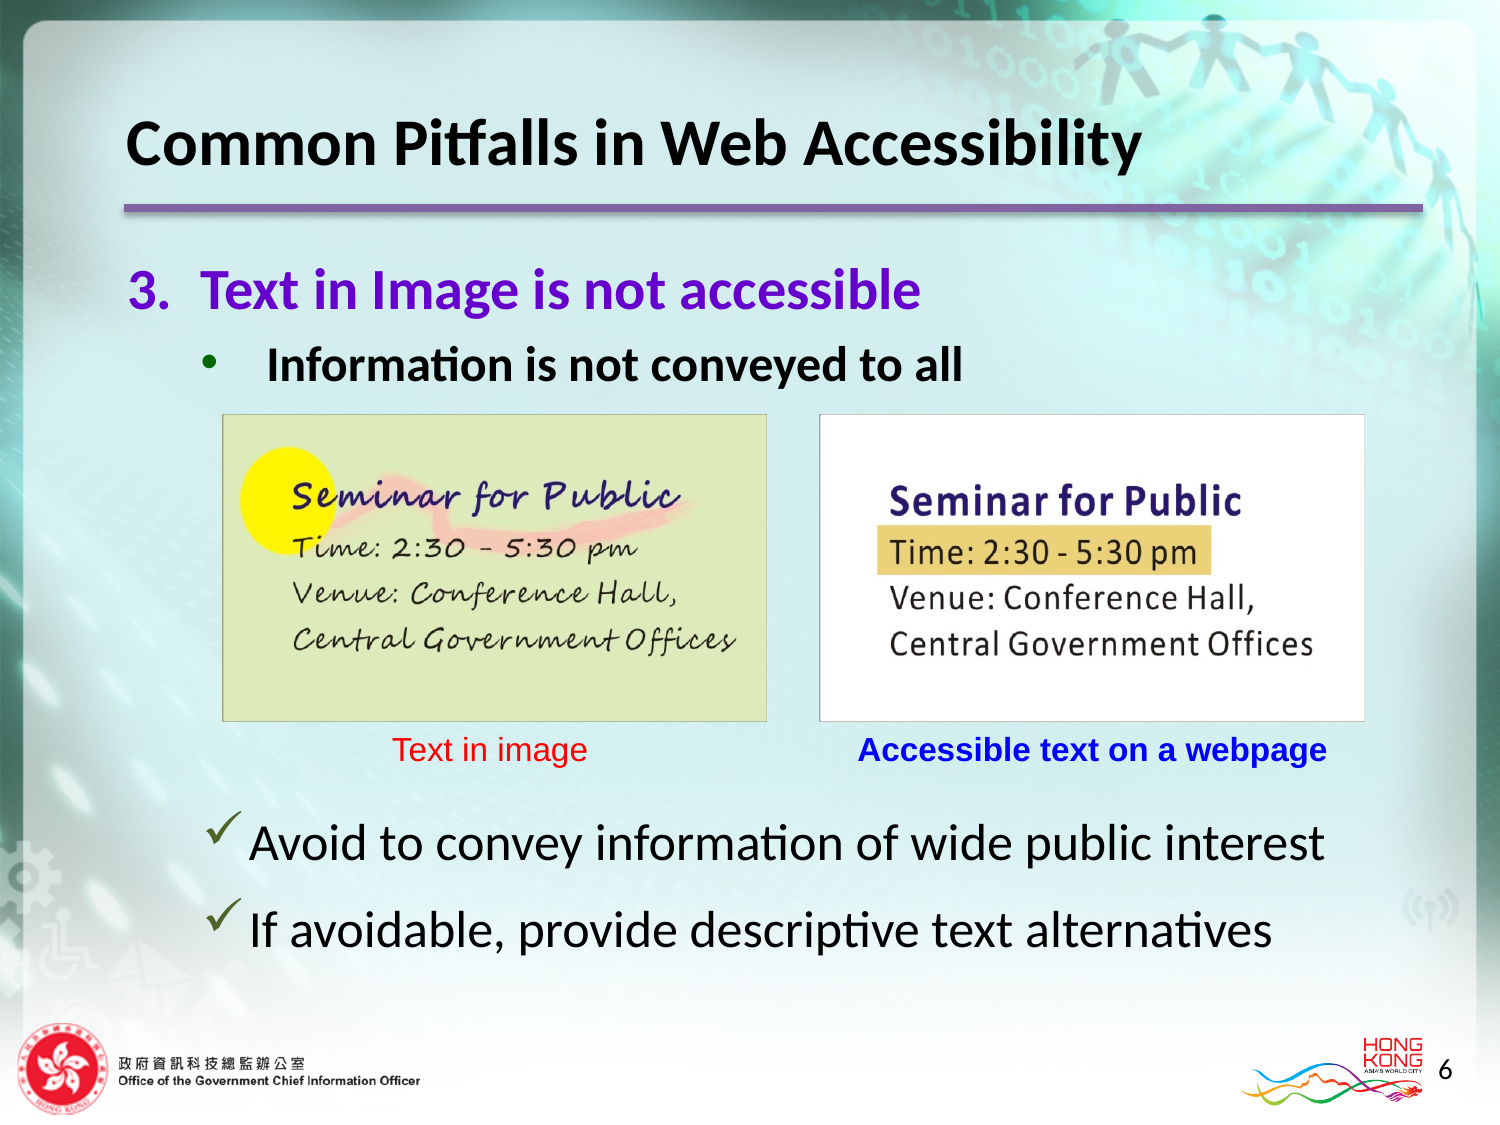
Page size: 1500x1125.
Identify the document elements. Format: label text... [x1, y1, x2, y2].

slide_number 6 [1423, 1042, 1500, 1103]
text_box Text in image [218, 726, 762, 776]
list Text in Image is not accessible Information is not conveyed to all [111, 243, 1412, 504]
text_box Avoid to convey information of wide public interest If avoidable, provide descriptive text alternatives [112, 800, 1412, 1125]
picture [0, 0, 1500, 1125]
text_box Common Pitfalls in Web Accessibility [112, 45, 1412, 233]
text_box Accessible text on a webpage [832, 729, 1353, 776]
